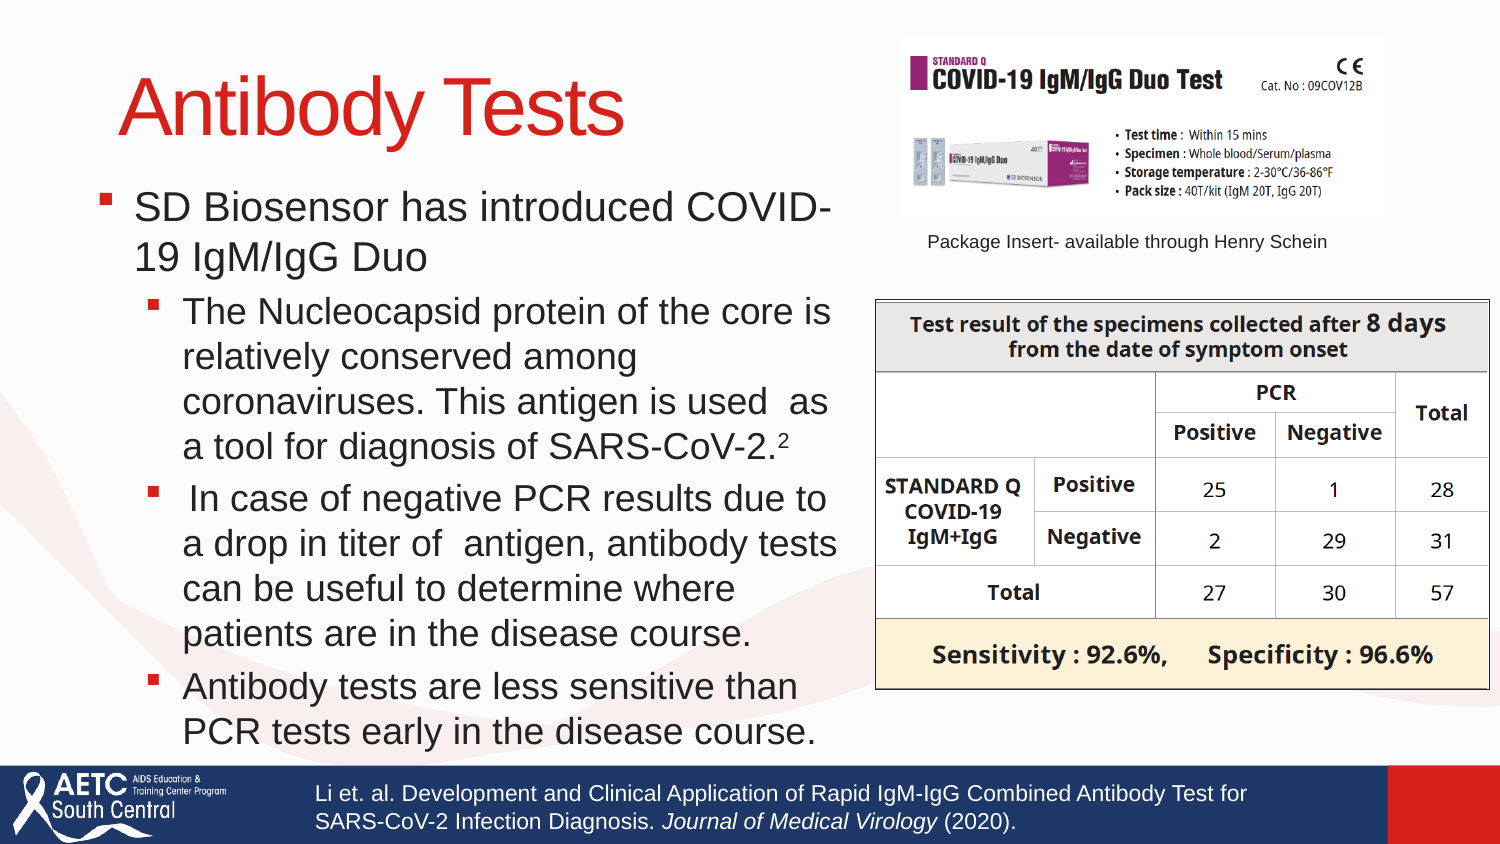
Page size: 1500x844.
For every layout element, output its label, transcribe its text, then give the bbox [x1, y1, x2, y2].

title Antibody Tests [103, 44, 784, 160]
picture [899, 34, 1385, 219]
list SD Biosensor has introduced COVID-19 IgM/IgG Duo The Nucleocapsid protein of the core is relatively conserved among coronaviruses. This antigen is used as a tool for diagnosis of SARS-CoV-2.2 In case of negative PCR results due to a drop in titer of antigen, antibody tests can be useful to determine where patients are in the disease course. Antibody tests are less sensitive than PCR tests early in the disease course. [62, 171, 863, 759]
picture [874, 299, 1490, 691]
picture [12, 770, 227, 844]
text_box Package Insert- available through Henry Schein [912, 225, 1357, 260]
text_box Li et. al. Development and Clinical Application of Rapid IgM-IgG Combined Antibody Test for SARS-CoV-2 Infection Diagnosis. Journal of Medical Virology (2020). [300, 771, 1325, 842]
